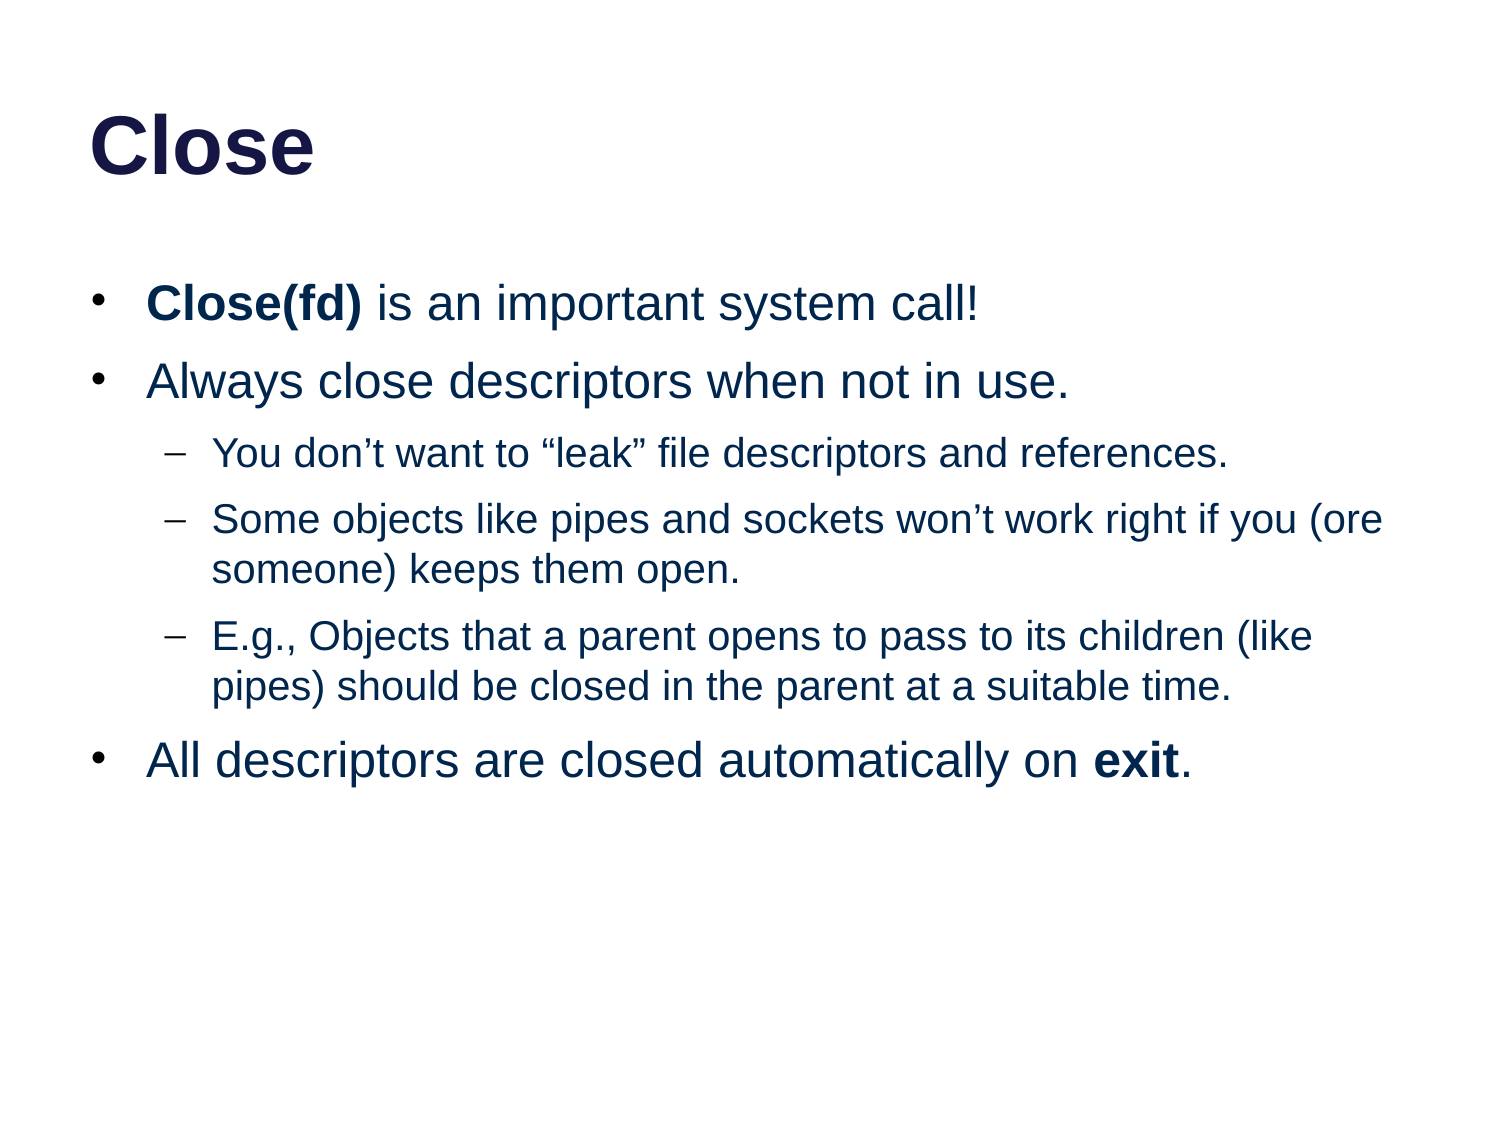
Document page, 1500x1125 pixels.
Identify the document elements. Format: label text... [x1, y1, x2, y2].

list Close(fd) is an important system call! Always close descriptors when not in use. You don’t want to “leak” file descriptors and references. Some objects like pipes and sockets won’t work right if you (ore someone) keeps them open. E.g., Objects that a parent opens to pass to its children (like pipes) should be closed in the parent at a suitable time. All descriptors are closed automatically on exit. [75, 262, 1425, 937]
title Close [75, 0, 1425, 200]
